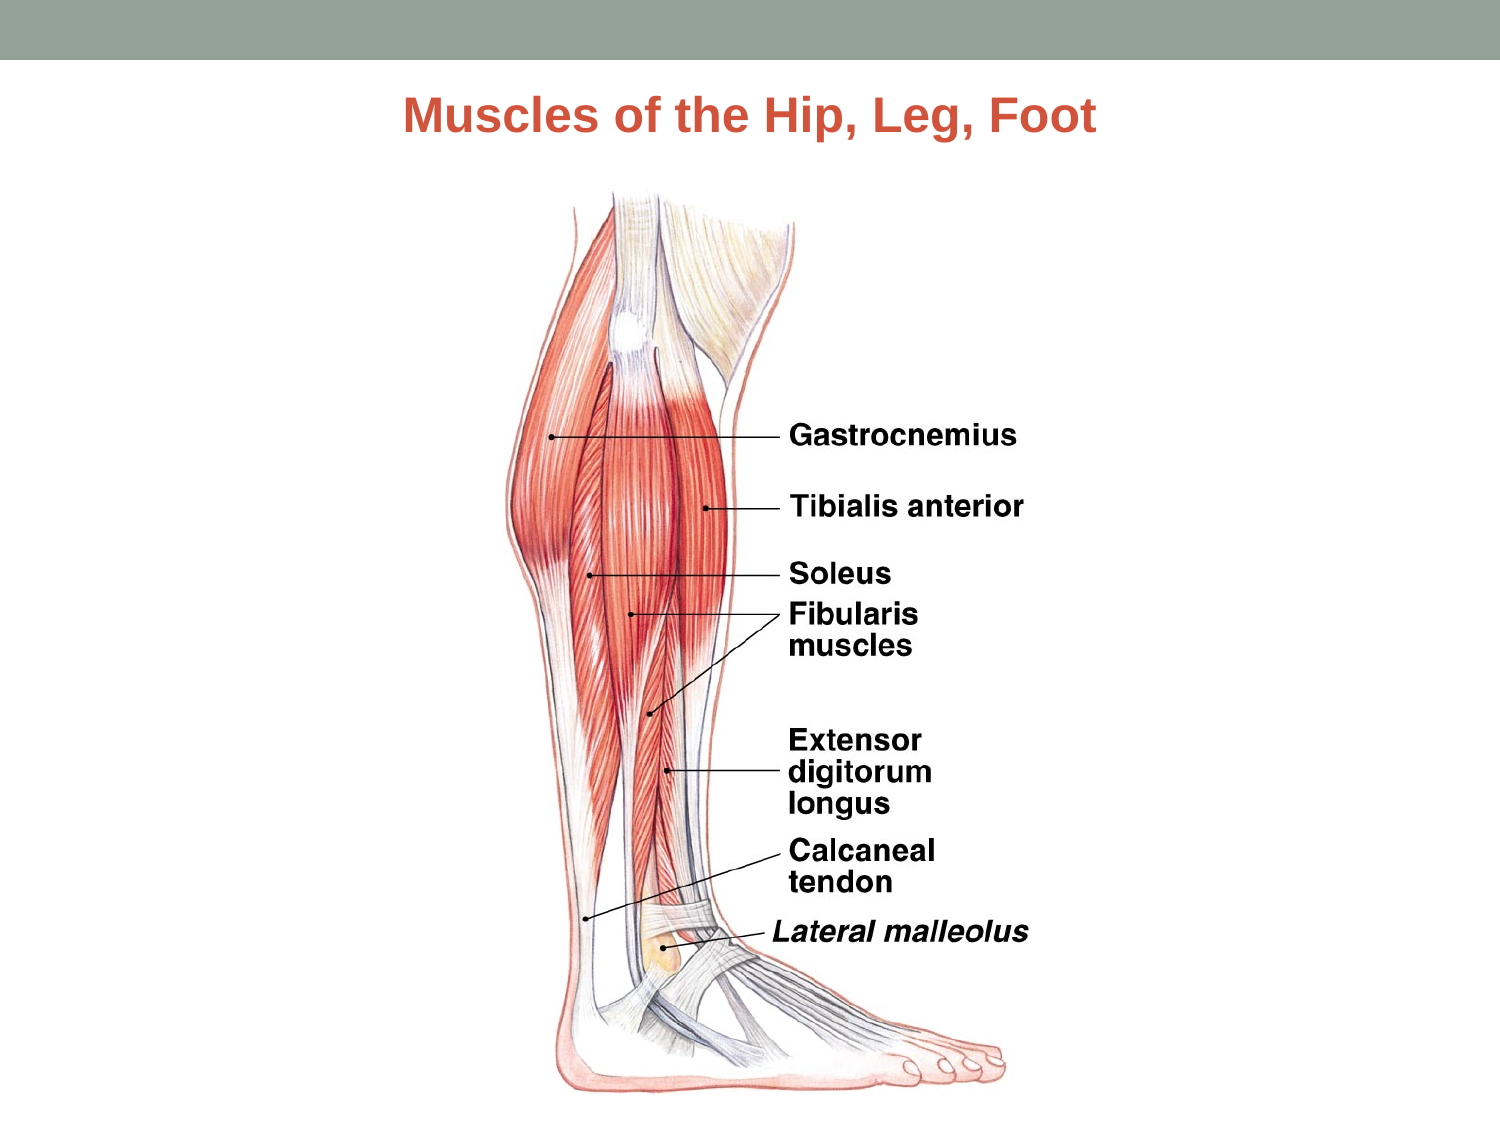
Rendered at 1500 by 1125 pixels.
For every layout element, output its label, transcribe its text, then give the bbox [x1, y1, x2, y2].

picture [471, 188, 1090, 1104]
text_box Muscles of the Hip, Leg, Foot [74, 75, 1425, 175]
